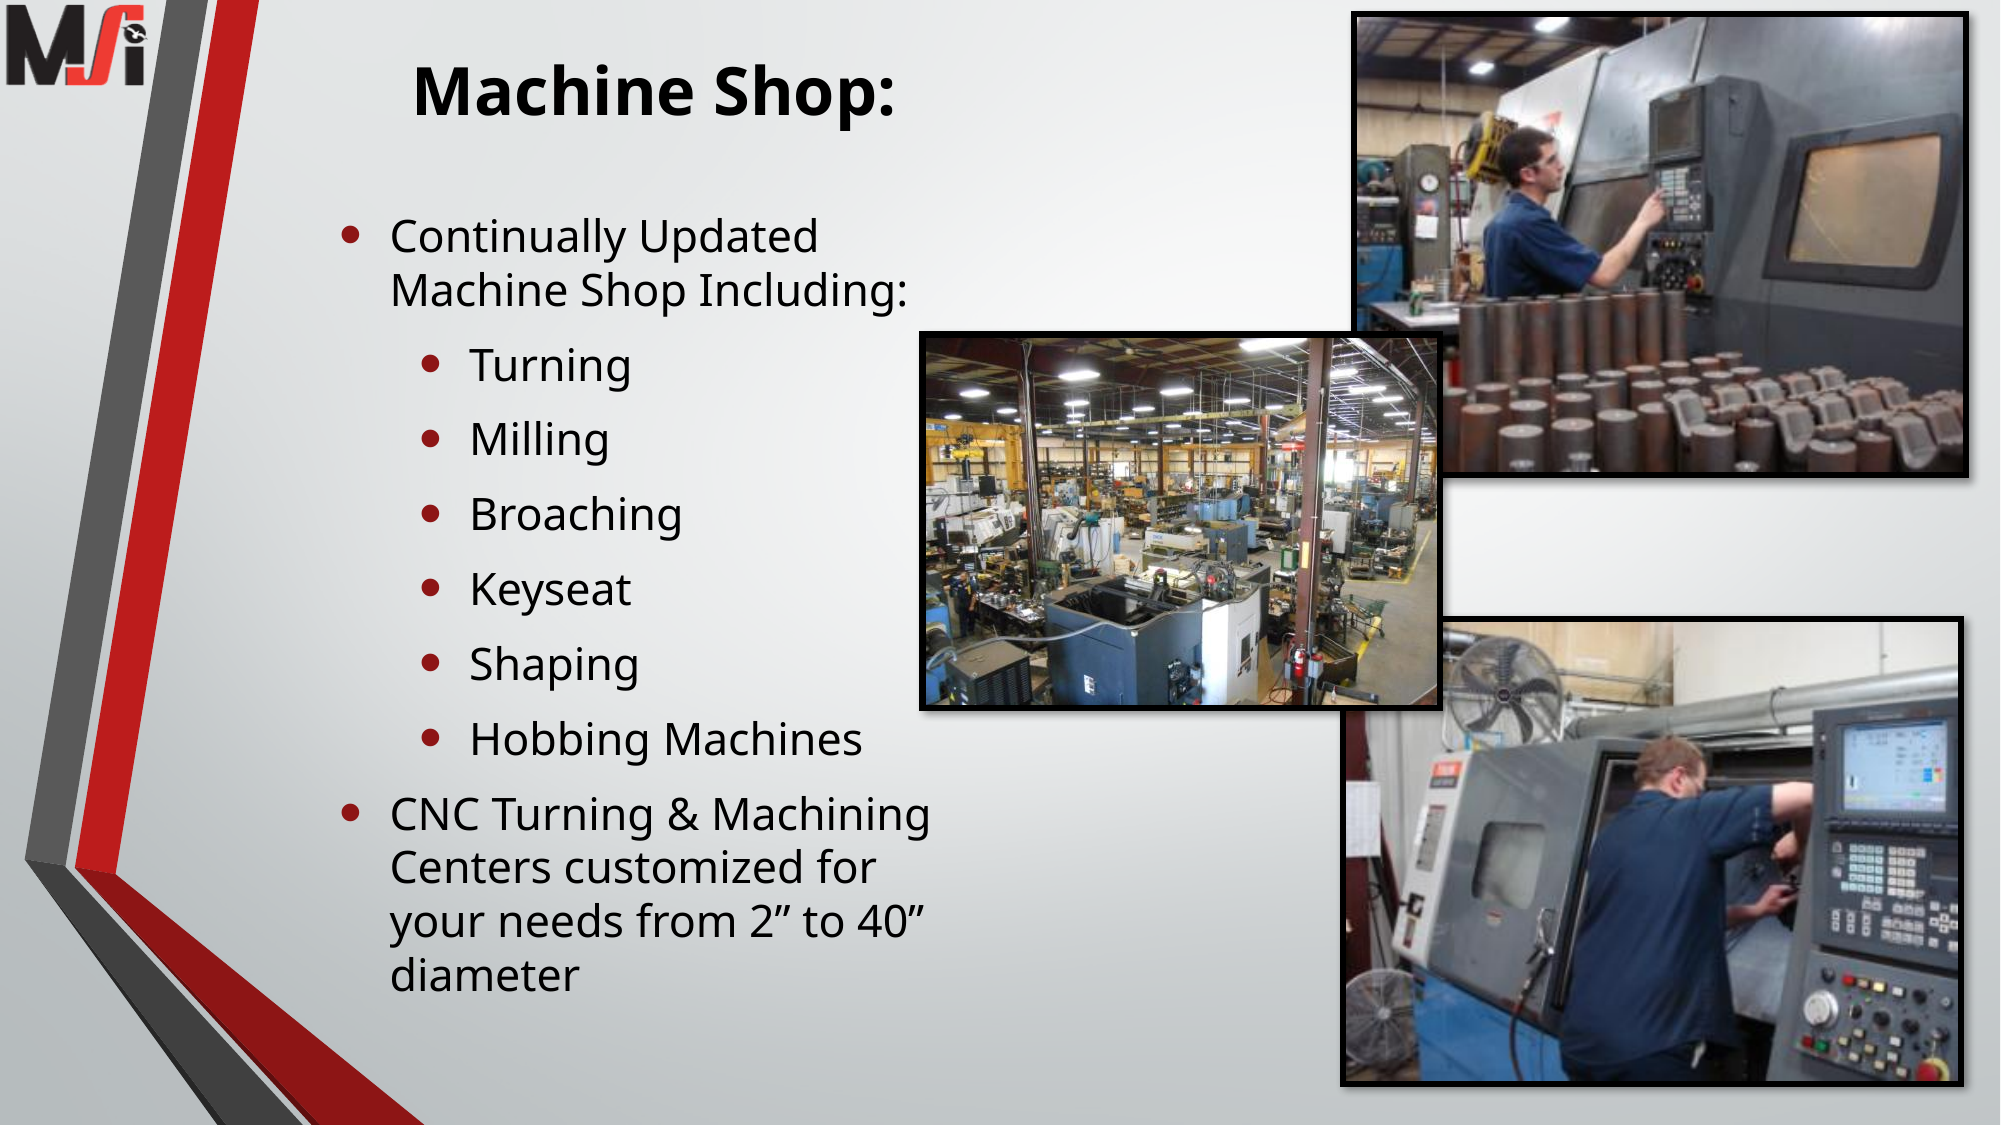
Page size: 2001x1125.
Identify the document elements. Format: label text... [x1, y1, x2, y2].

list Continually Updated Machine Shop Including: Turning Milling Broaching Keyseat Shaping Hobbing Machines CNC Turning & Machining Centers customized for your needs from 2” to 40” diameter [324, 200, 954, 1028]
title Machine Shop: [396, 37, 1007, 140]
picture [925, 16, 1964, 1082]
picture [0, 0, 156, 107]
